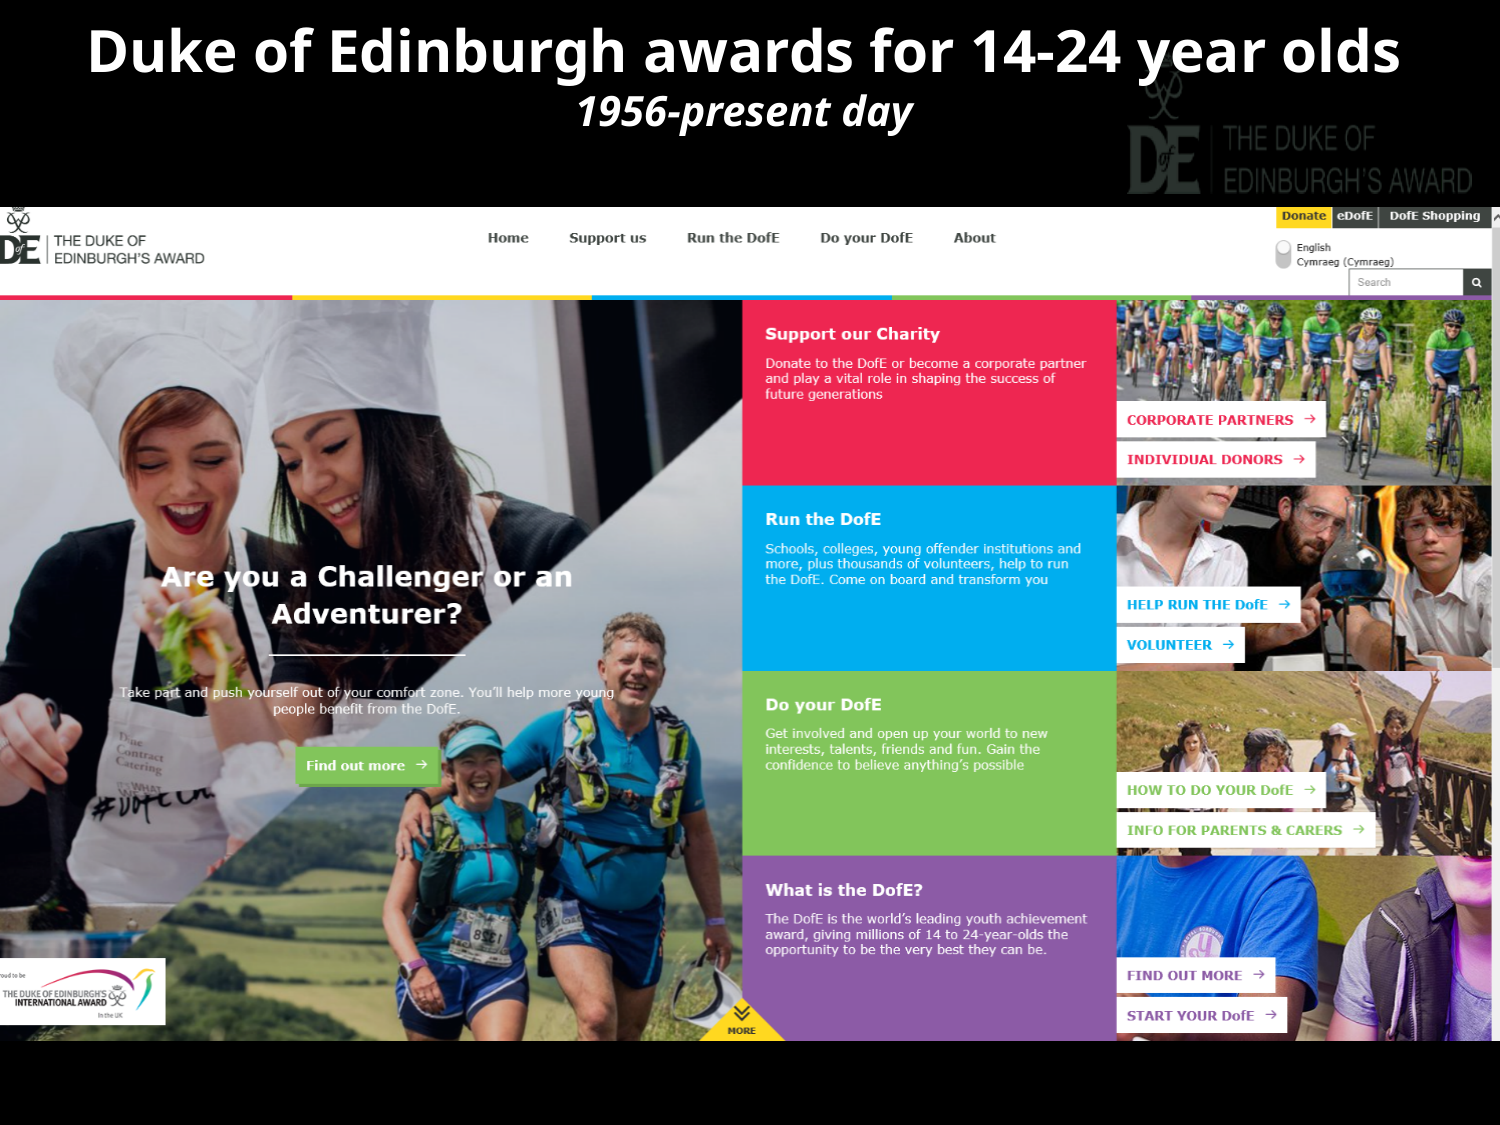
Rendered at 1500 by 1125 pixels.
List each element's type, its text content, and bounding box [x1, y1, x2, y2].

text_box Duke of Edinburgh awards for 14-24 year olds 1956-present day [41, 7, 1447, 142]
picture [0, 207, 1500, 1041]
picture [1127, 51, 1472, 194]
